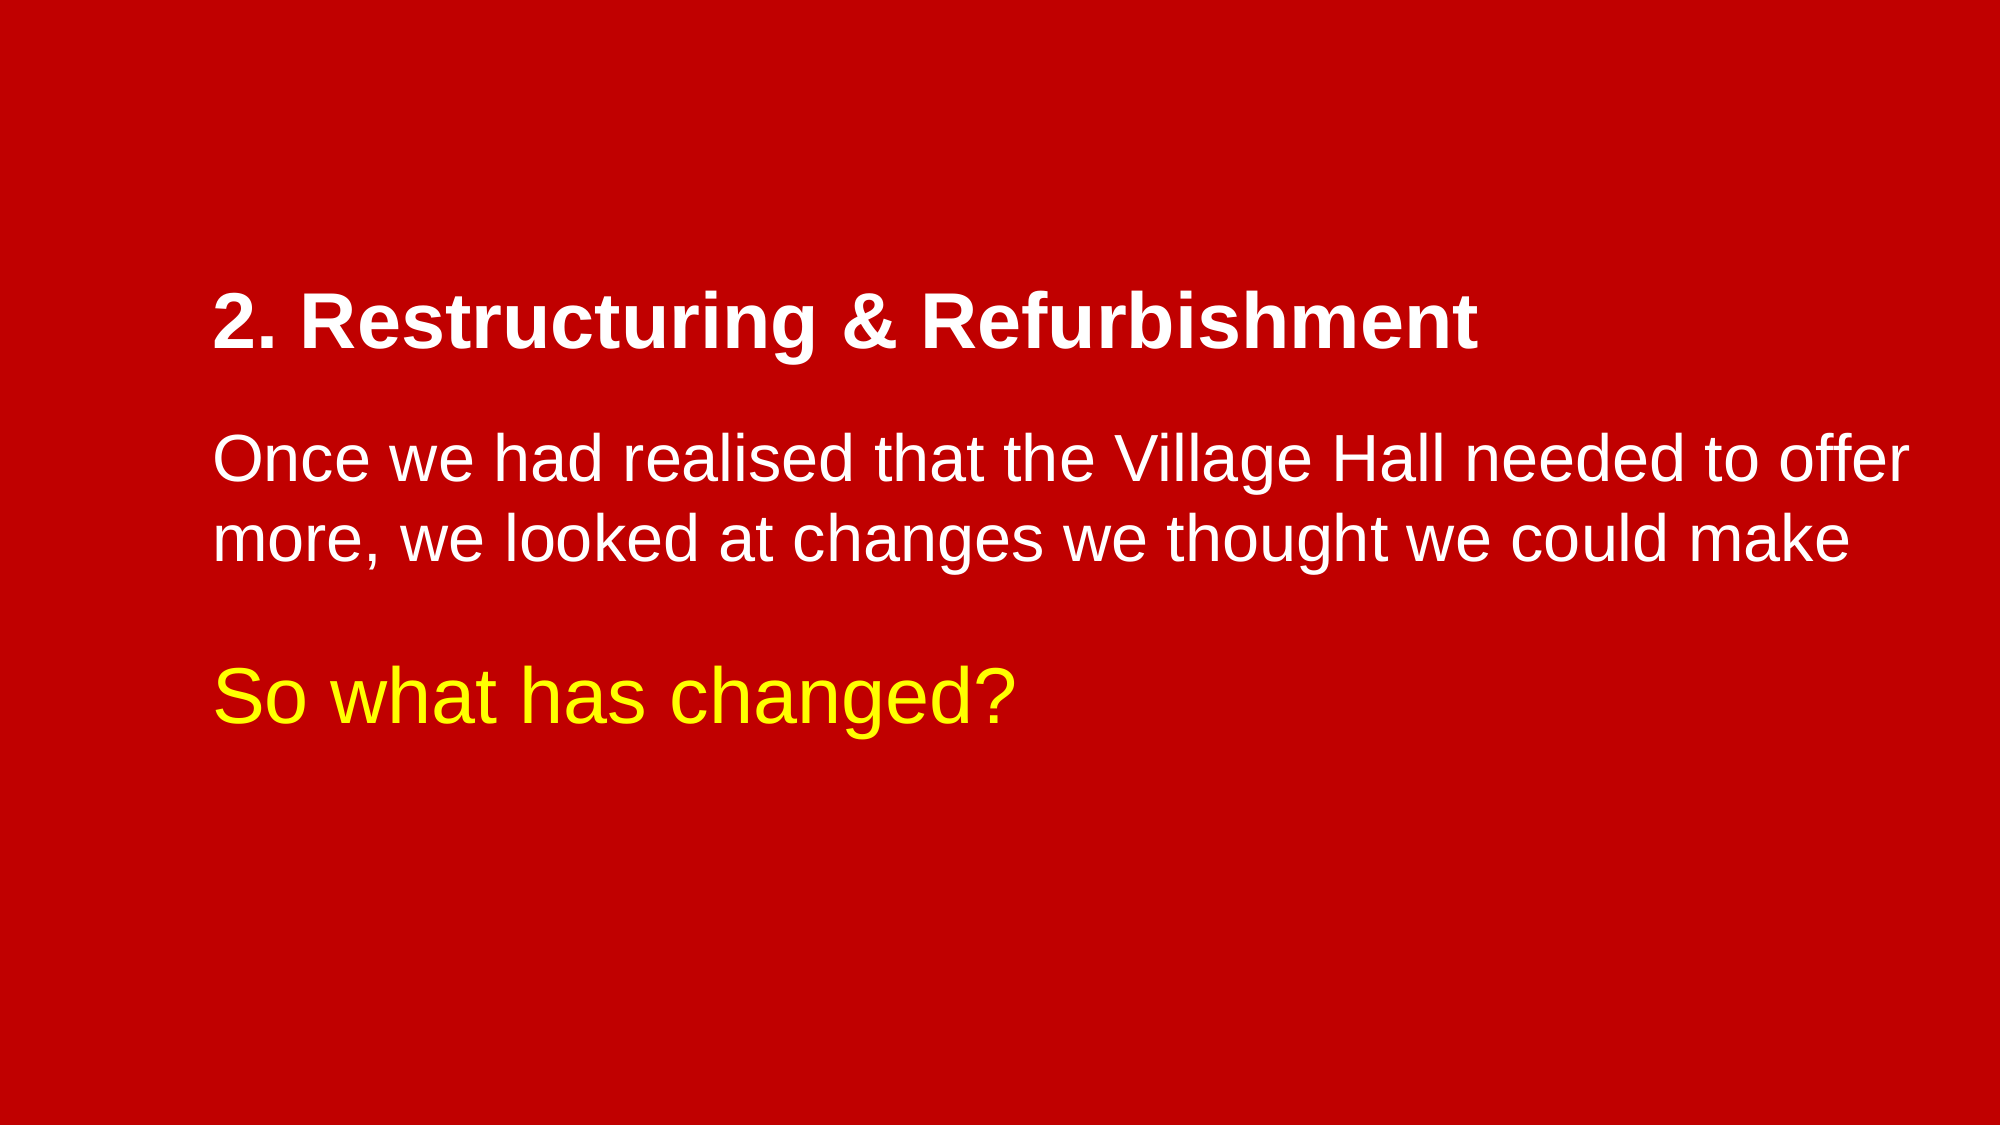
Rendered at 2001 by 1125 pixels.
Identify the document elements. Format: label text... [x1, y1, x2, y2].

text_box 2. Restructuring & Refurbishment Once we had realised that the Village Hall needed to offer more, we looked at changes we thought we could make So what has changed? [197, 262, 1987, 747]
